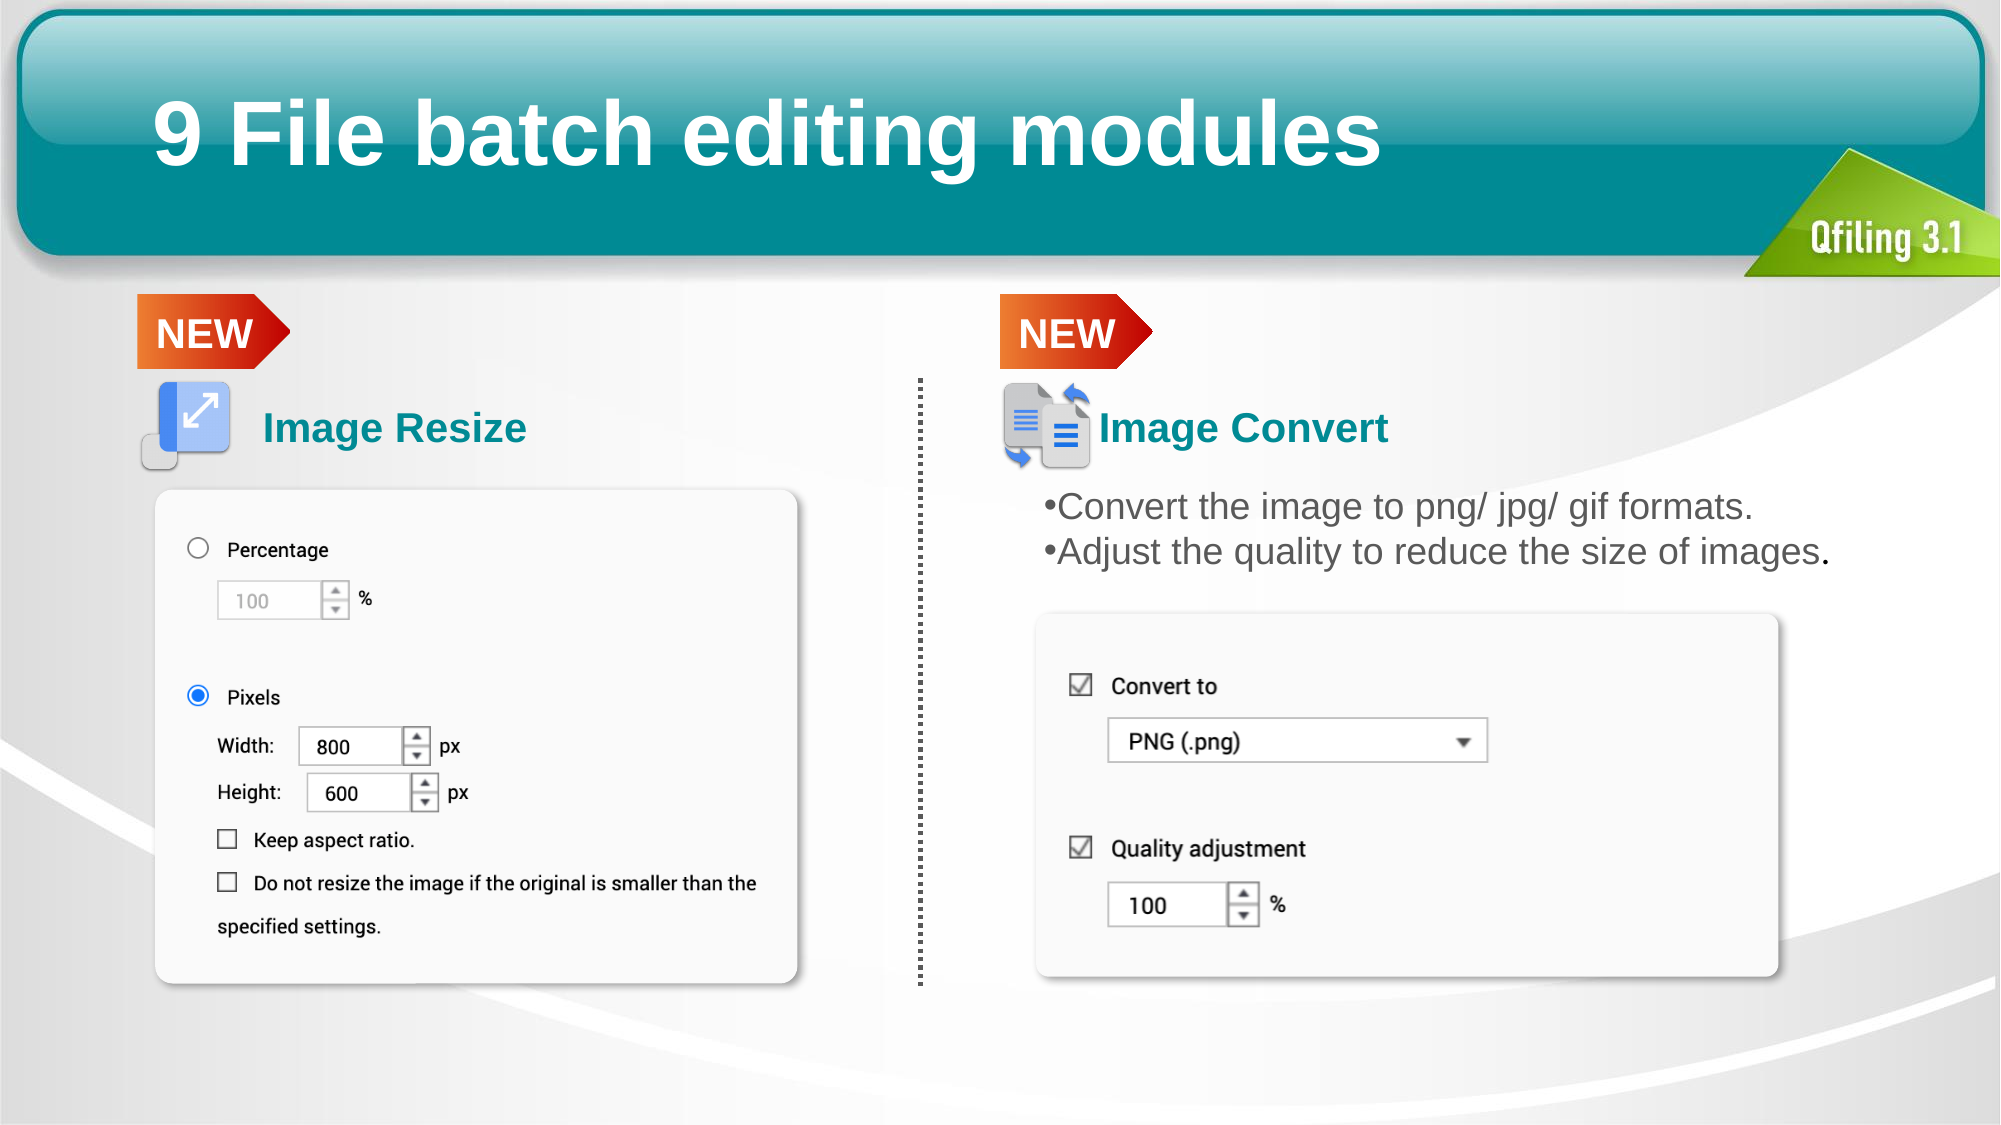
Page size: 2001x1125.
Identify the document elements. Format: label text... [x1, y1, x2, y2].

text_box NEW [998, 292, 1155, 371]
text_box NEW [136, 292, 293, 371]
picture [0, 0, 2000, 1125]
text_box Image Resize [248, 393, 543, 459]
text_box Image Convert [1095, 393, 1404, 459]
title 9 File batch editing modules [137, 18, 1863, 253]
text_box Convert the image to png/ jpg/ gif formats. Adjust the quality to reduce the size of images. [999, 474, 1863, 580]
